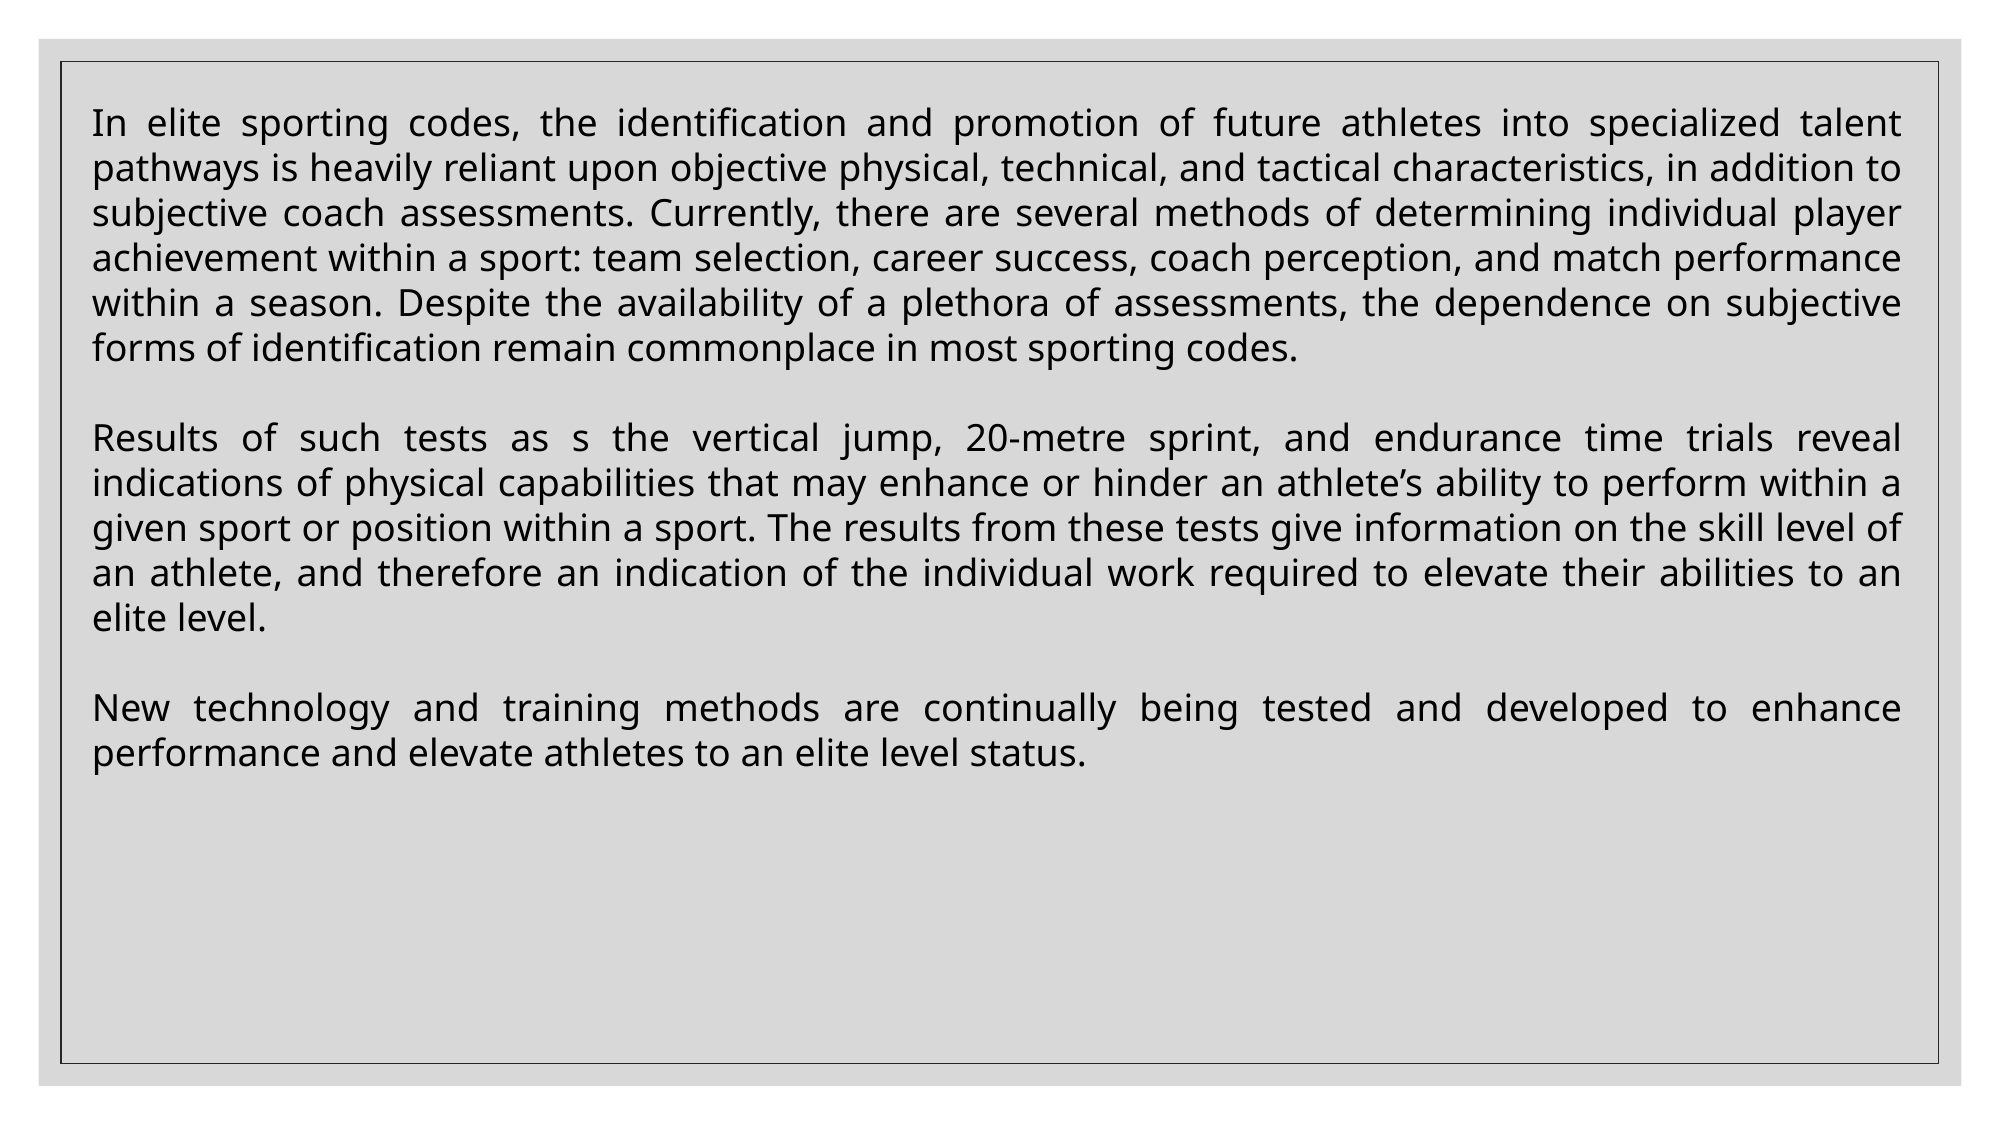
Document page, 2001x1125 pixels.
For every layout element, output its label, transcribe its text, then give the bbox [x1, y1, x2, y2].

text_box In elite sporting codes, the identification and promotion of future athletes into specialized talent pathways is heavily reliant upon objective physical, technical, and tactical characteristics, in addition to subjective coach assessments. Currently, there are several methods of determining individual player achievement within a sport: team selection, career success, coach perception, and match performance within a season. Despite the availability of a plethora of assessments, the dependence on subjective forms of identification remain commonplace in most sporting codes. Results of such tests as s the vertical jump, 20-metre sprint, and endurance time trials reveal indications of physical capabilities that may enhance or hinder an athlete’s ability to perform within a given sport or position within a sport. The results from these tests give information on the skill level of an athlete, and therefore an indication of the individual work required to elevate their abilities to an elite level. New technology and training methods are continually being tested and developed to enhance performance and elevate athletes to an elite level status. [77, 91, 1919, 872]
